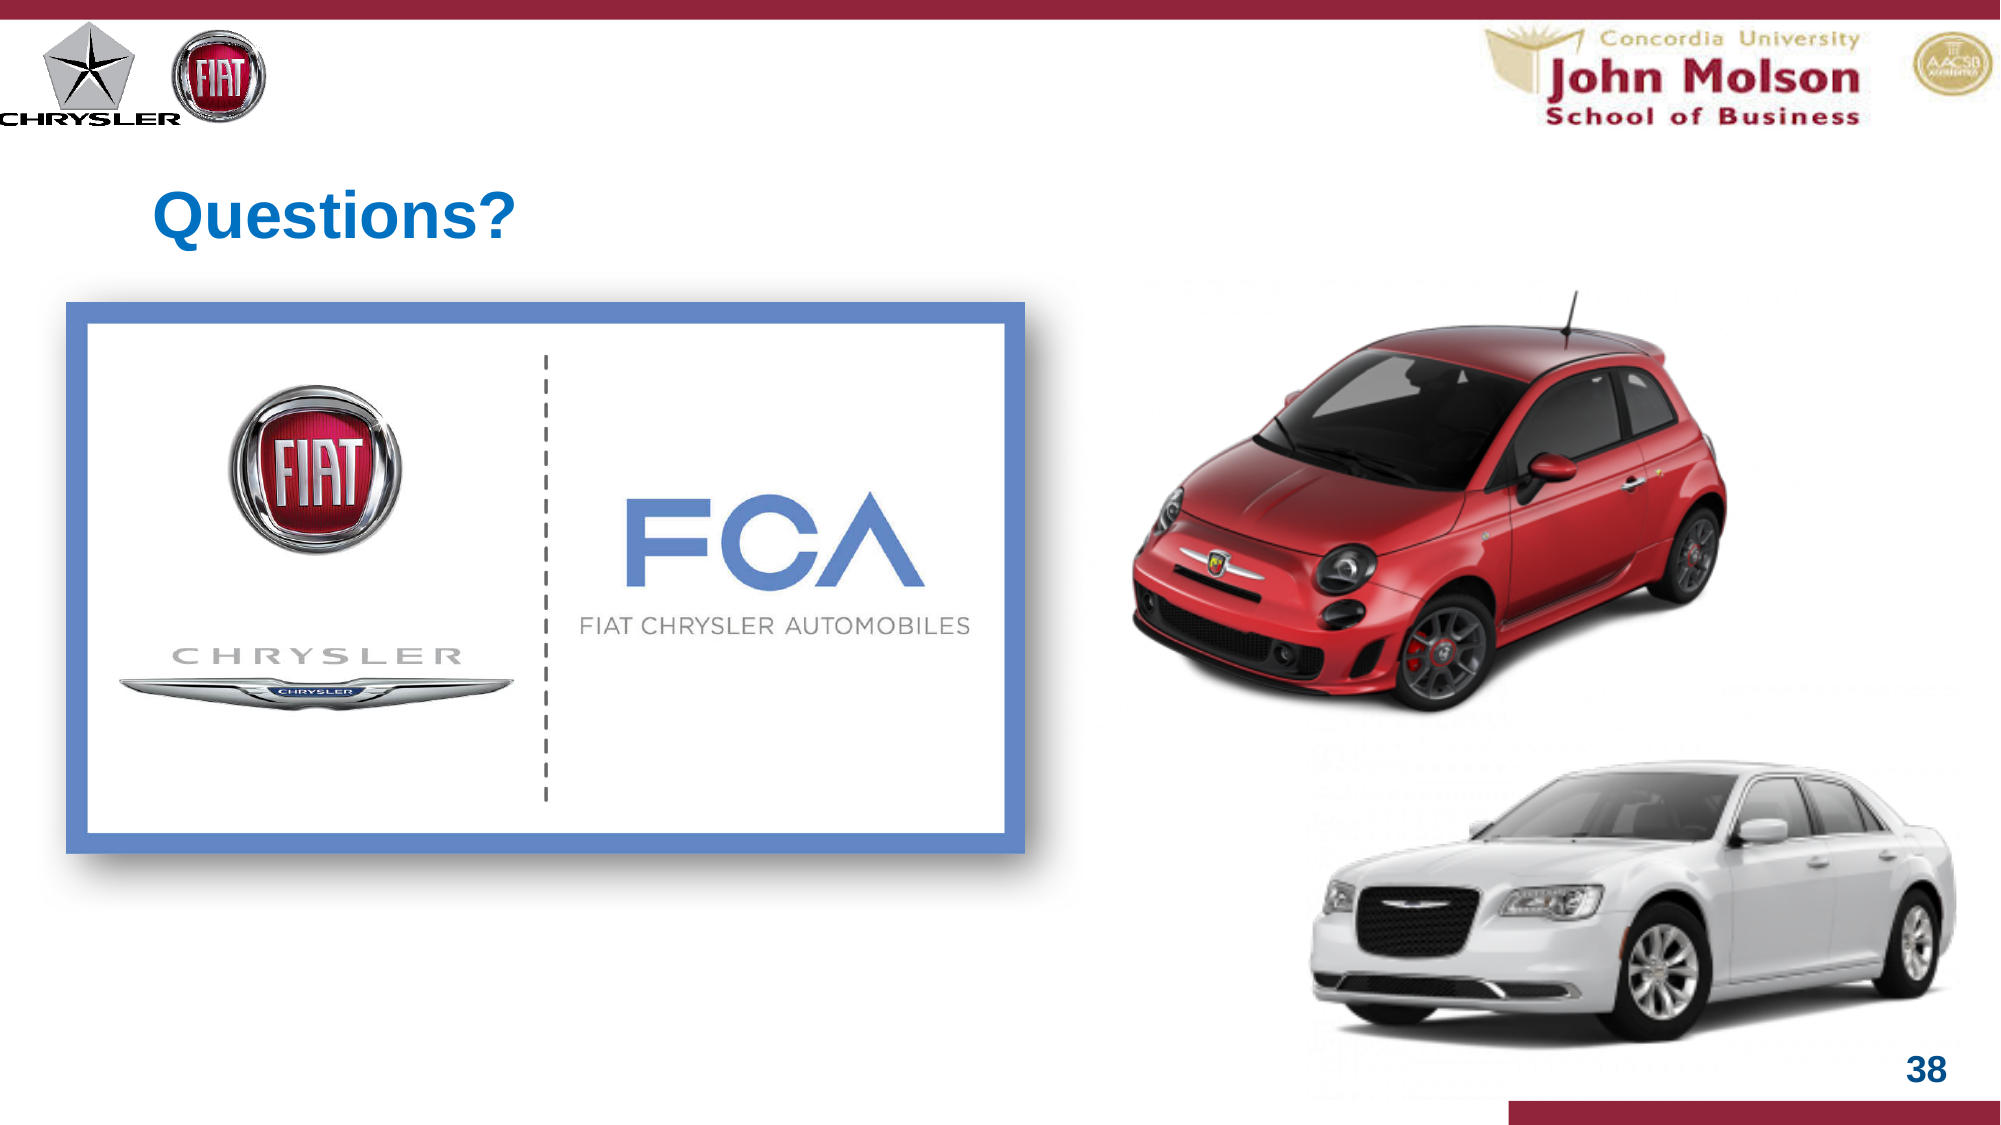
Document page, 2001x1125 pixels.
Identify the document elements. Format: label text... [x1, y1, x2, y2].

title Questions? [137, 156, 1863, 278]
picture [0, 0, 327, 158]
picture [1479, 20, 2000, 131]
picture [1064, 278, 1962, 1101]
picture [66, 302, 1025, 854]
